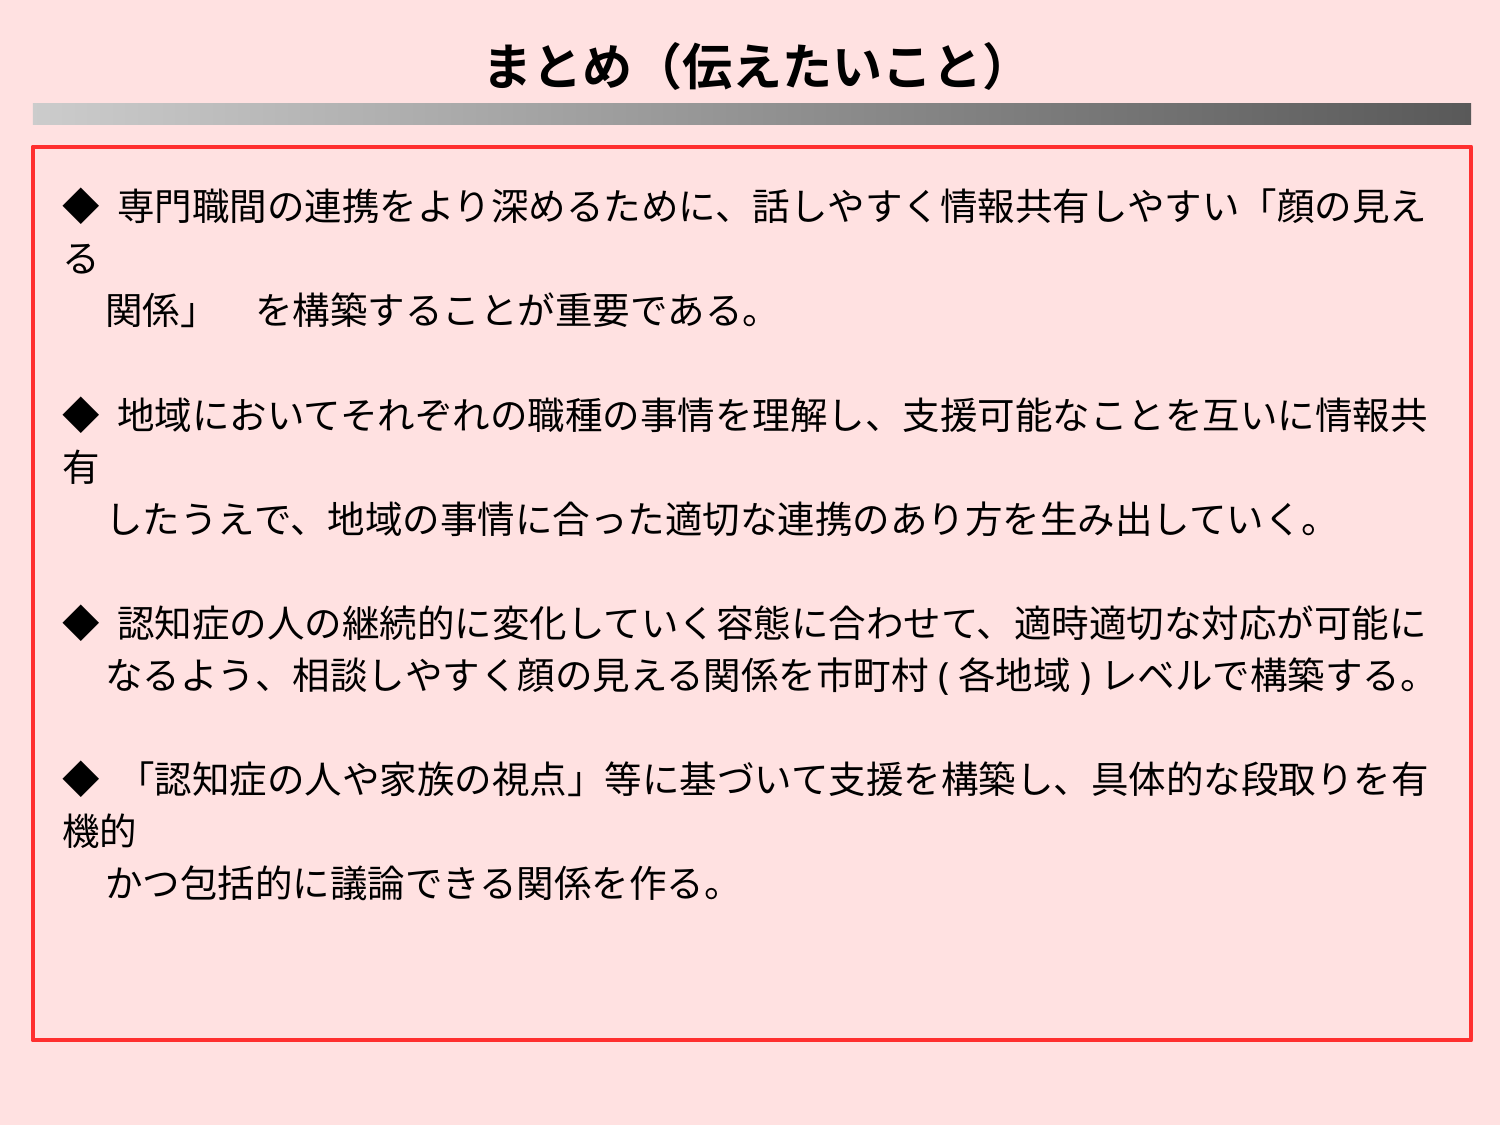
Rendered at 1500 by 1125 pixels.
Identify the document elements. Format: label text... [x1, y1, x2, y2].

text_box [32, 103, 1472, 125]
text_box ◆ 専門職間の連携をより深めるために、話しやすく情報共有しやすい「顔の見える 関係」 を構築することが重要である。 ◆ 地域においてそれぞれの職種の事情を理解し、支援可能なことを互いに情報共有 したうえで、地域の事情に合った適切な連携のあり方を生み出していく。 ◆ 認知症の人の継続的に変化していく容態に合わせて、適時適切な対応が可能に なるよう、相談しやすく顔の見える関係を市町村(各地域)レベルで構築する。 ◆ 「認知症の人や家族の視点」等に基づいて支援を構築し、具体的な段取りを有機的 かつ包括的に議論できる関係を作る。 [32, 146, 1472, 1041]
text_box まとめ（伝えたいこと） [32, 21, 1483, 103]
